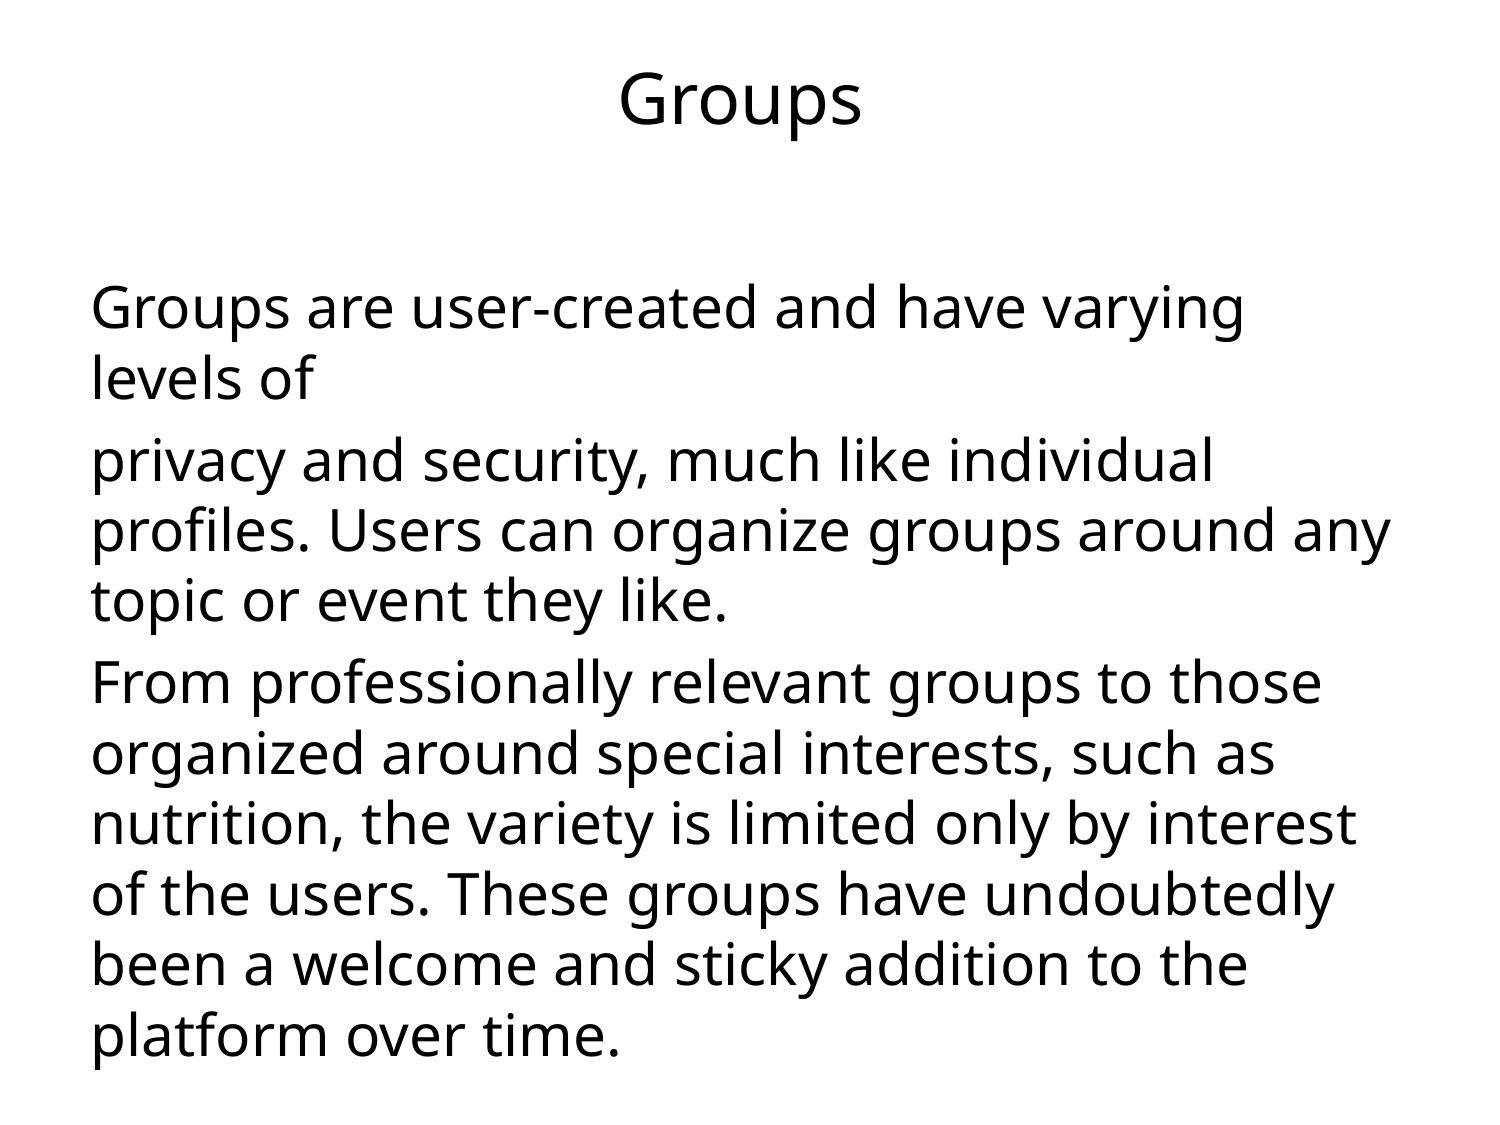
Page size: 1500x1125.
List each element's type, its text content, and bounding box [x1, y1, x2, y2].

title Groups [75, 45, 1425, 233]
list Groups are user-created and have varying levels of privacy and security, much like individual profiles. Users can organize groups around any topic or event they like. From professionally relevant groups to those organized around special interests, such as nutrition, the variety is limited only by interest of the users. These groups have undoubtedly been a welcome and sticky addition to the platform over time. [75, 262, 1425, 1077]
